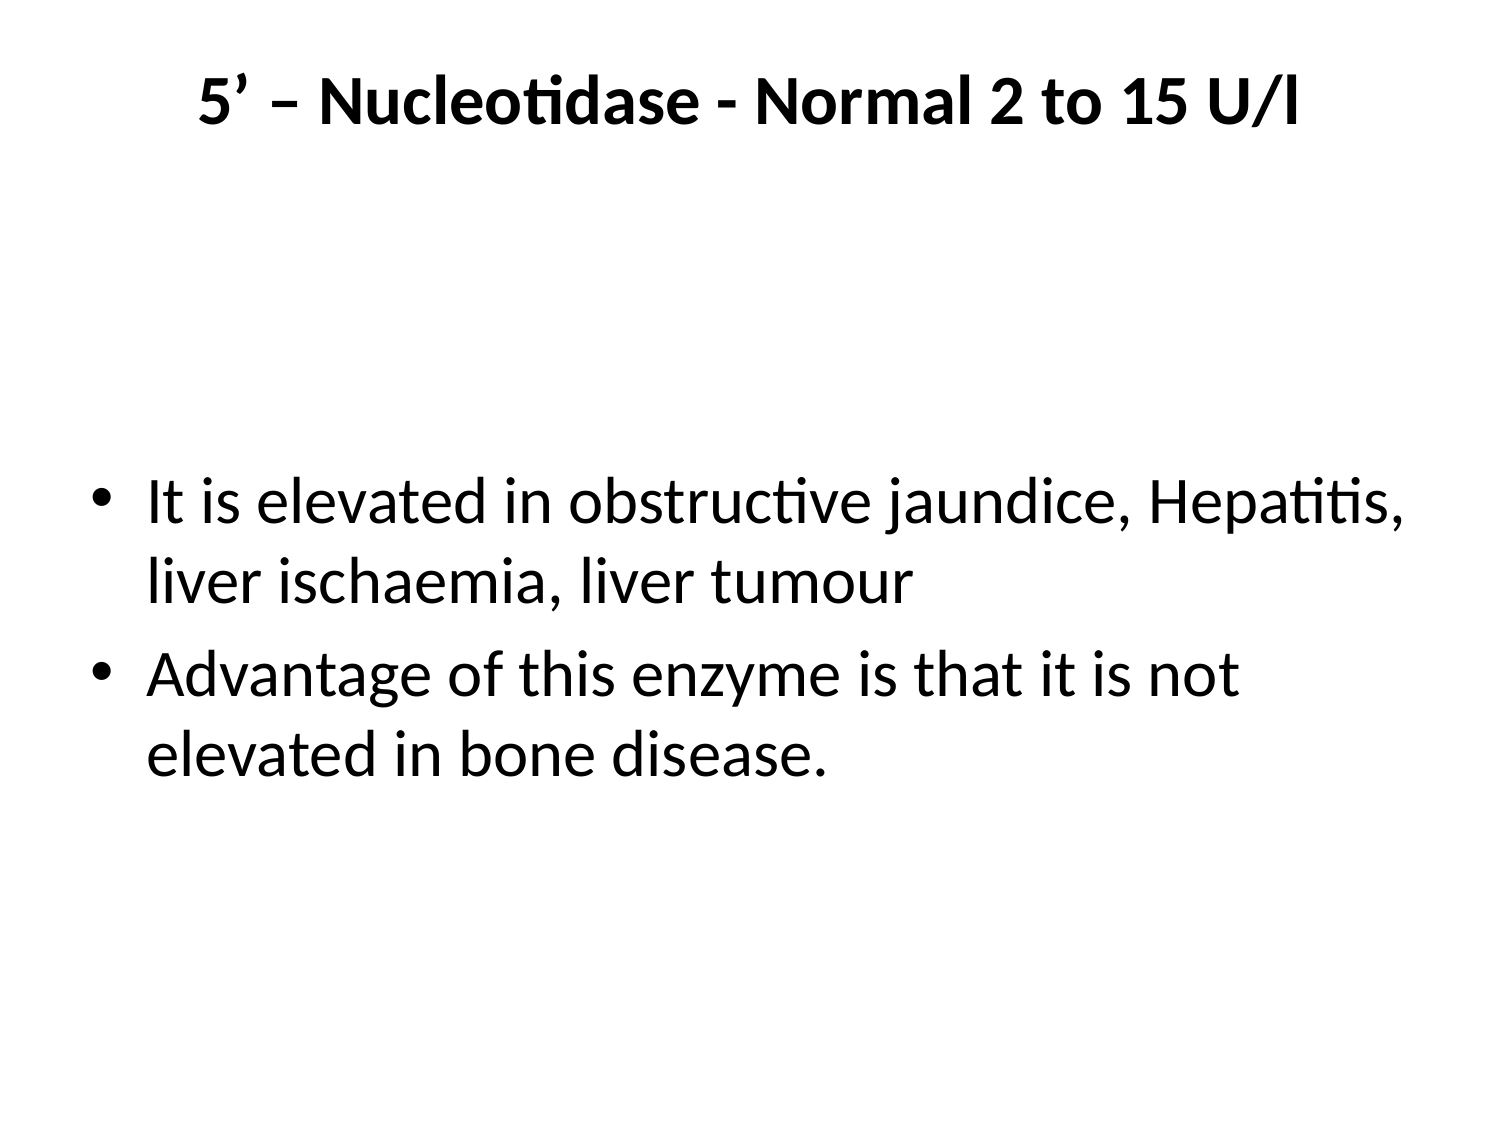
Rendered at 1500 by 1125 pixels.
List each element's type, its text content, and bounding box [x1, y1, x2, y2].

title 5’ – Nucleotidase - Normal 2 to 15 U/l [75, 45, 1425, 233]
list It is elevated in obstructive jaundice, Hepatitis, liver ischaemia, liver tumour Advantage of this enzyme is that it is not elevated in bone disease. [75, 262, 1425, 1005]
